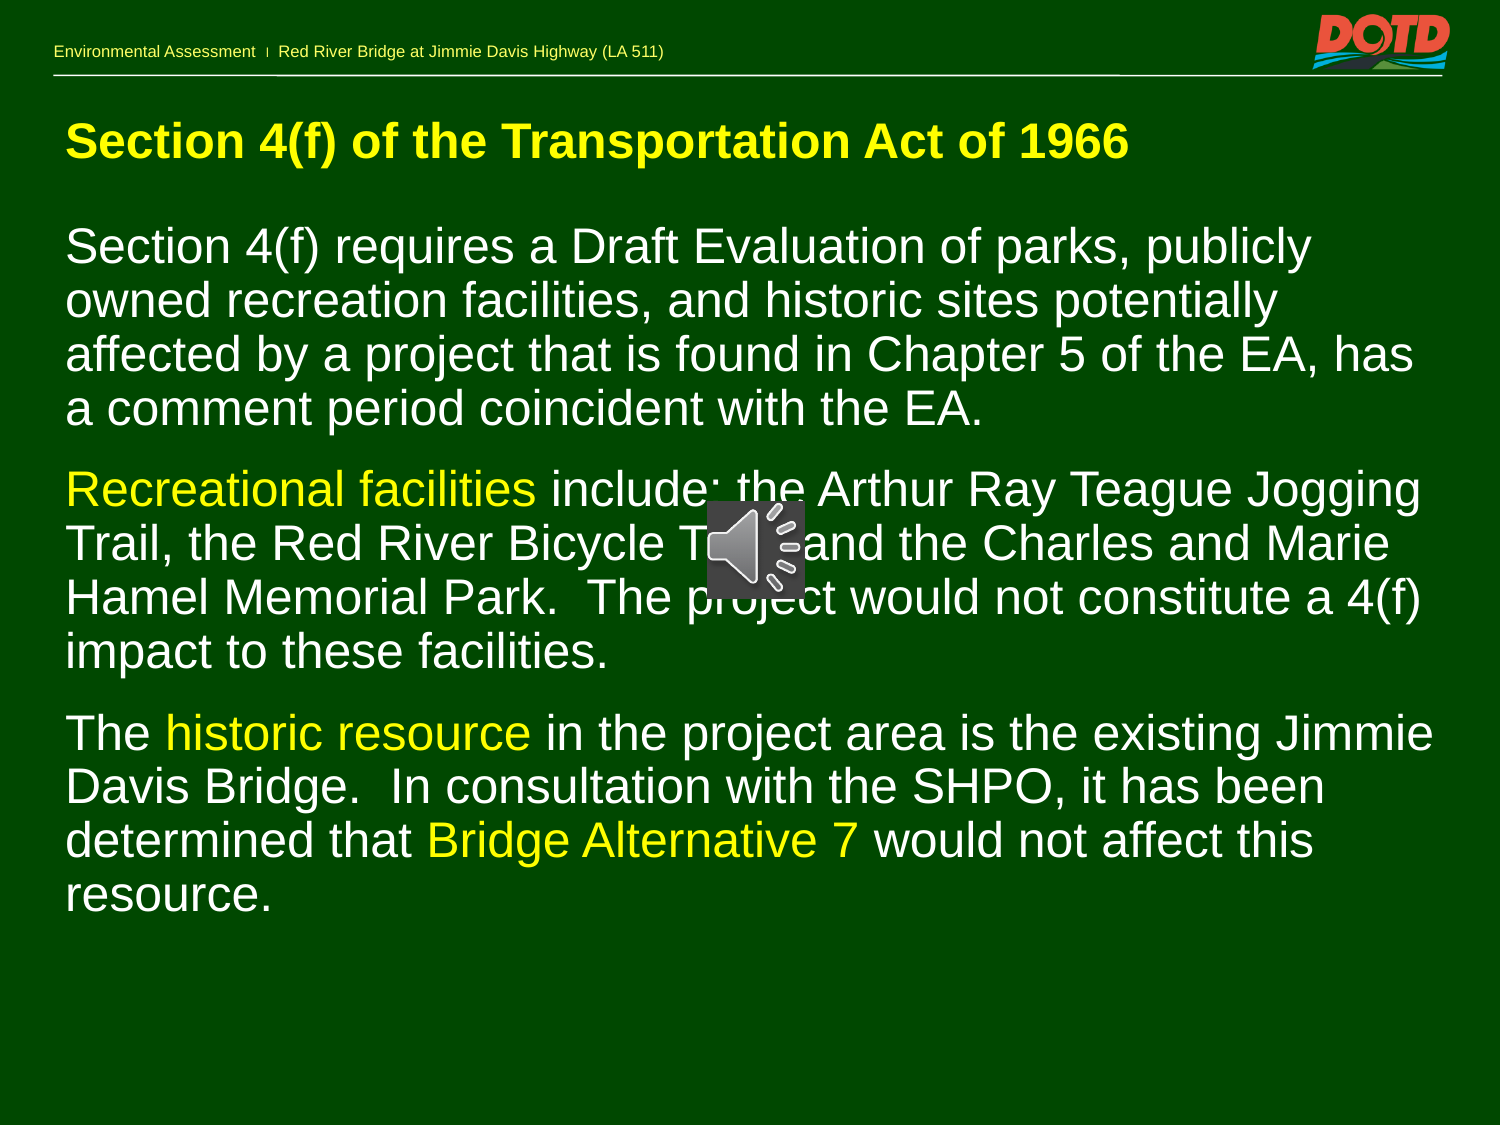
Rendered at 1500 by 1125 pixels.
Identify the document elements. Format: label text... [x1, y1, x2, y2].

picture [1312, 12, 1450, 71]
picture [705, 499, 807, 601]
list Section 4(f) requires a Draft Evaluation of parks, publicly owned recreation facilities, and historic sites potentially affected by a project that is found in Chapter 5 of the EA, has a comment period coincident with the EA. Recreational facilities include: the Arthur Ray Teague Jogging Trail, the Red River Bicycle Trail, and the Charles and Marie Hamel Memorial Park. The project would not constitute a 4(f) impact to these facilities. The historic resource in the project area is the existing Jimmie Davis Bridge. In consultation with the SHPO, it has been determined that Bridge Alternative 7 would not affect this resource. [50, 212, 1450, 1088]
title Section 4(f) of the Transportation Act of 1966 [50, 75, 1450, 203]
